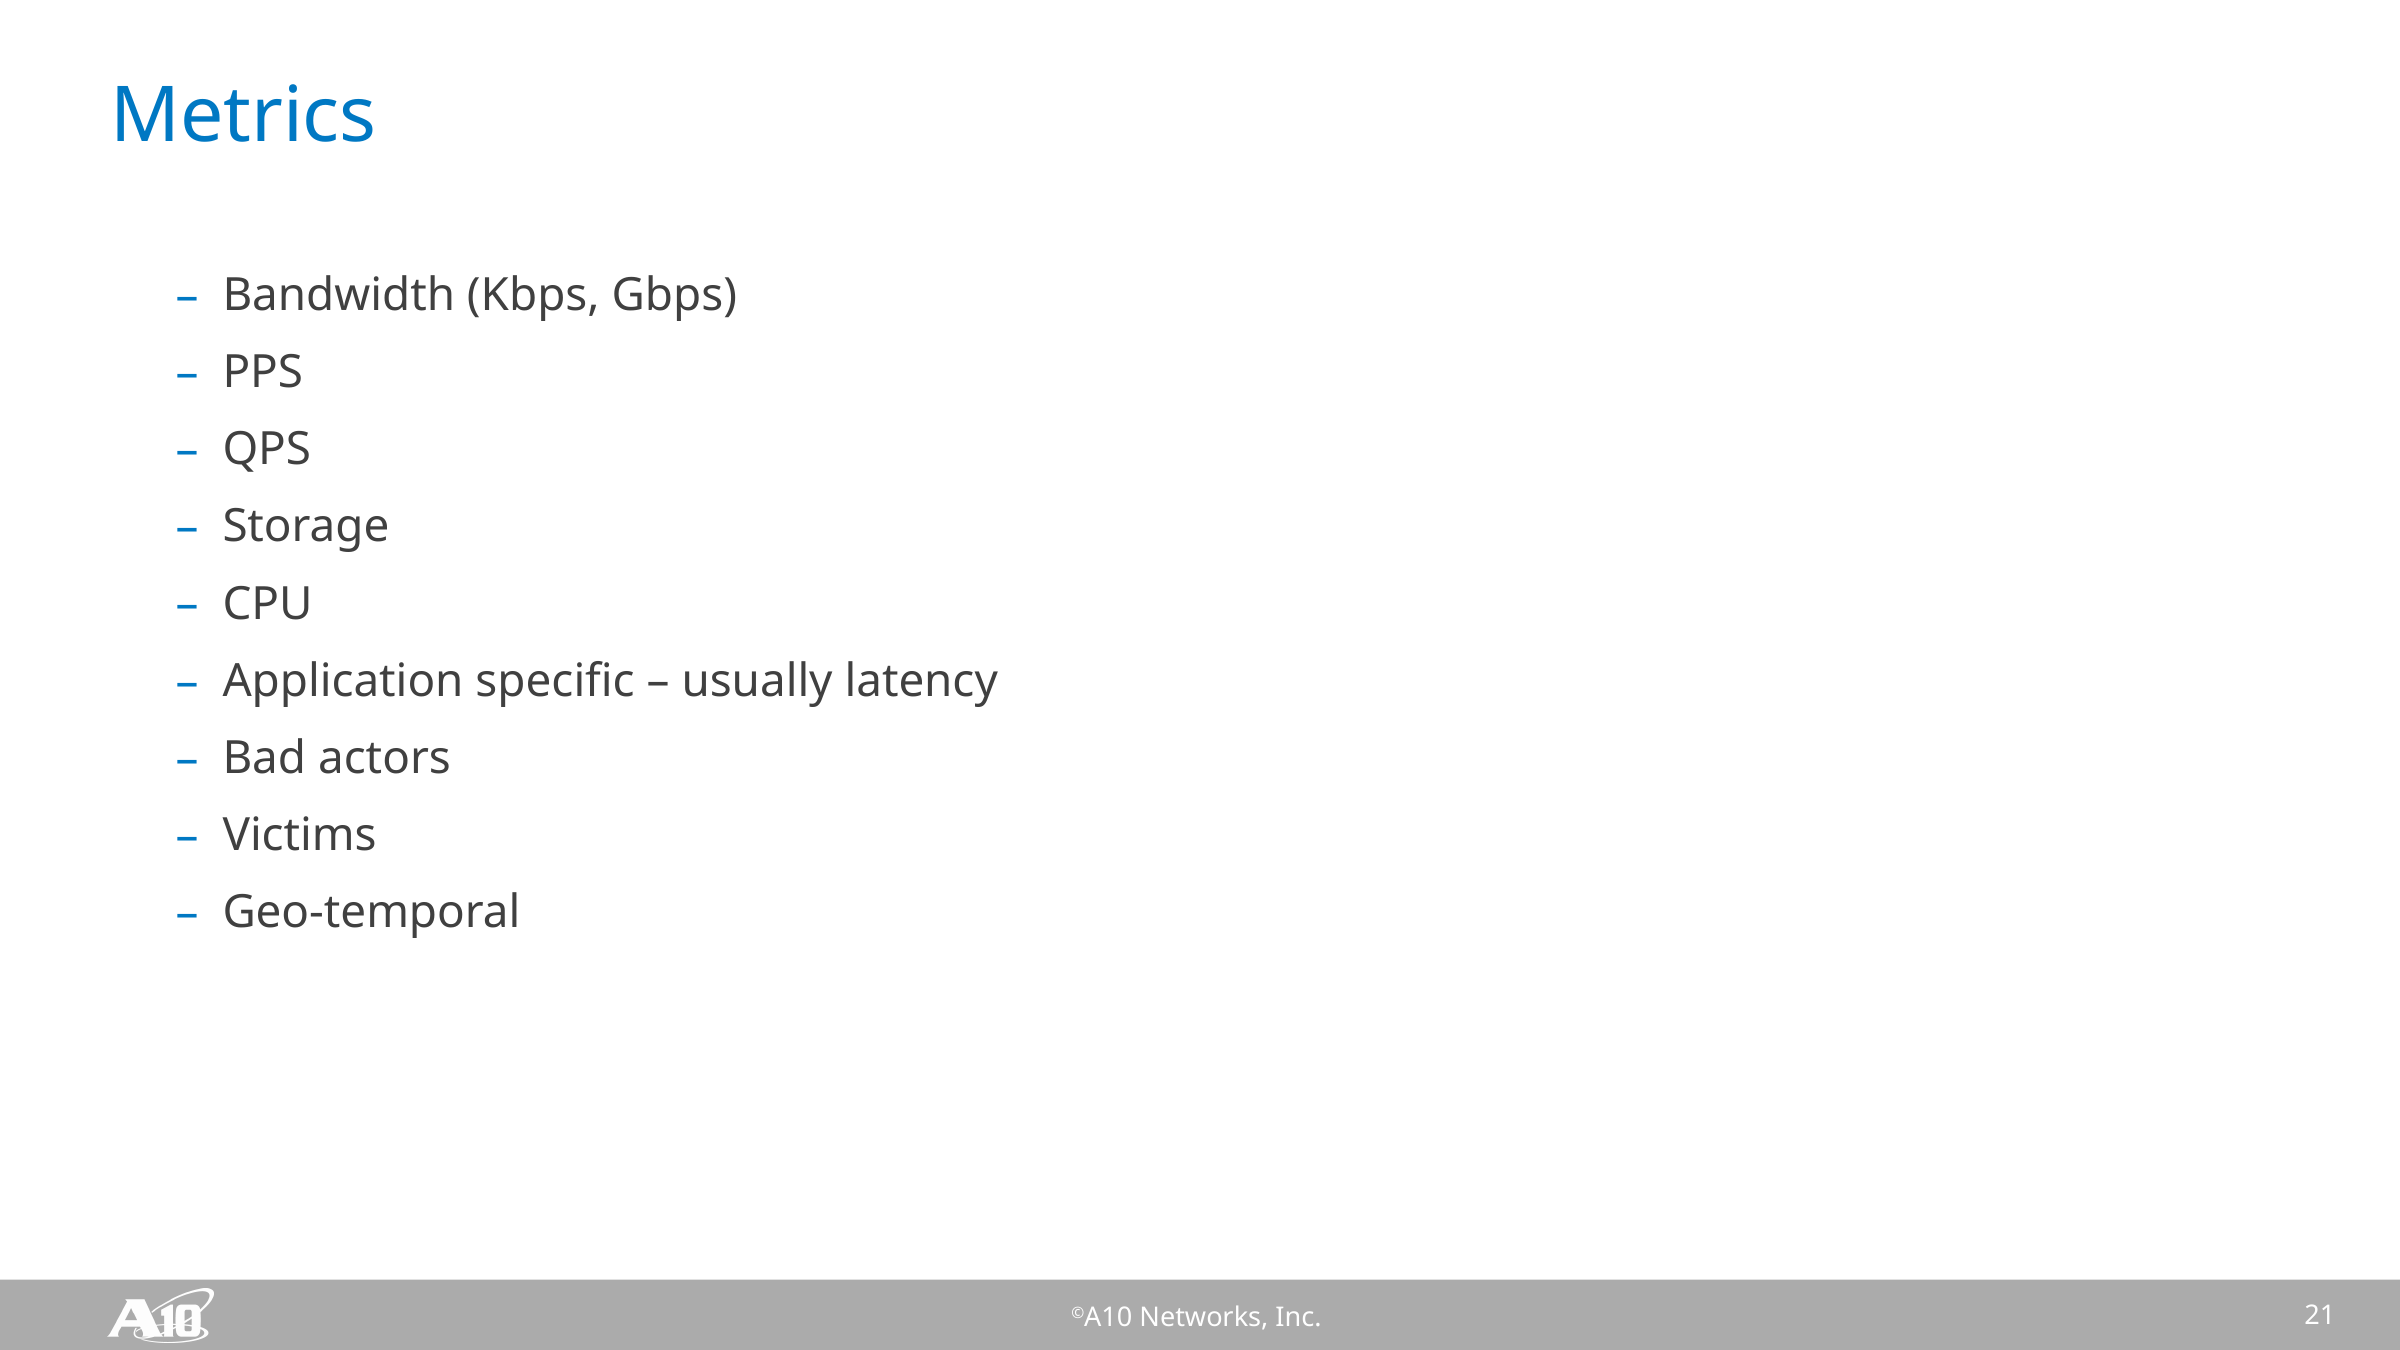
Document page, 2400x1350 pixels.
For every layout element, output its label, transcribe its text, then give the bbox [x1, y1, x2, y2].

title Metrics [110, 39, 2314, 160]
picture [107, 1288, 214, 1343]
list Bandwidth (Kbps, Gbps) PPS QPS Storage CPU Application specific – usually latency Bad actors Victims Geo-temporal [110, 268, 2287, 1160]
